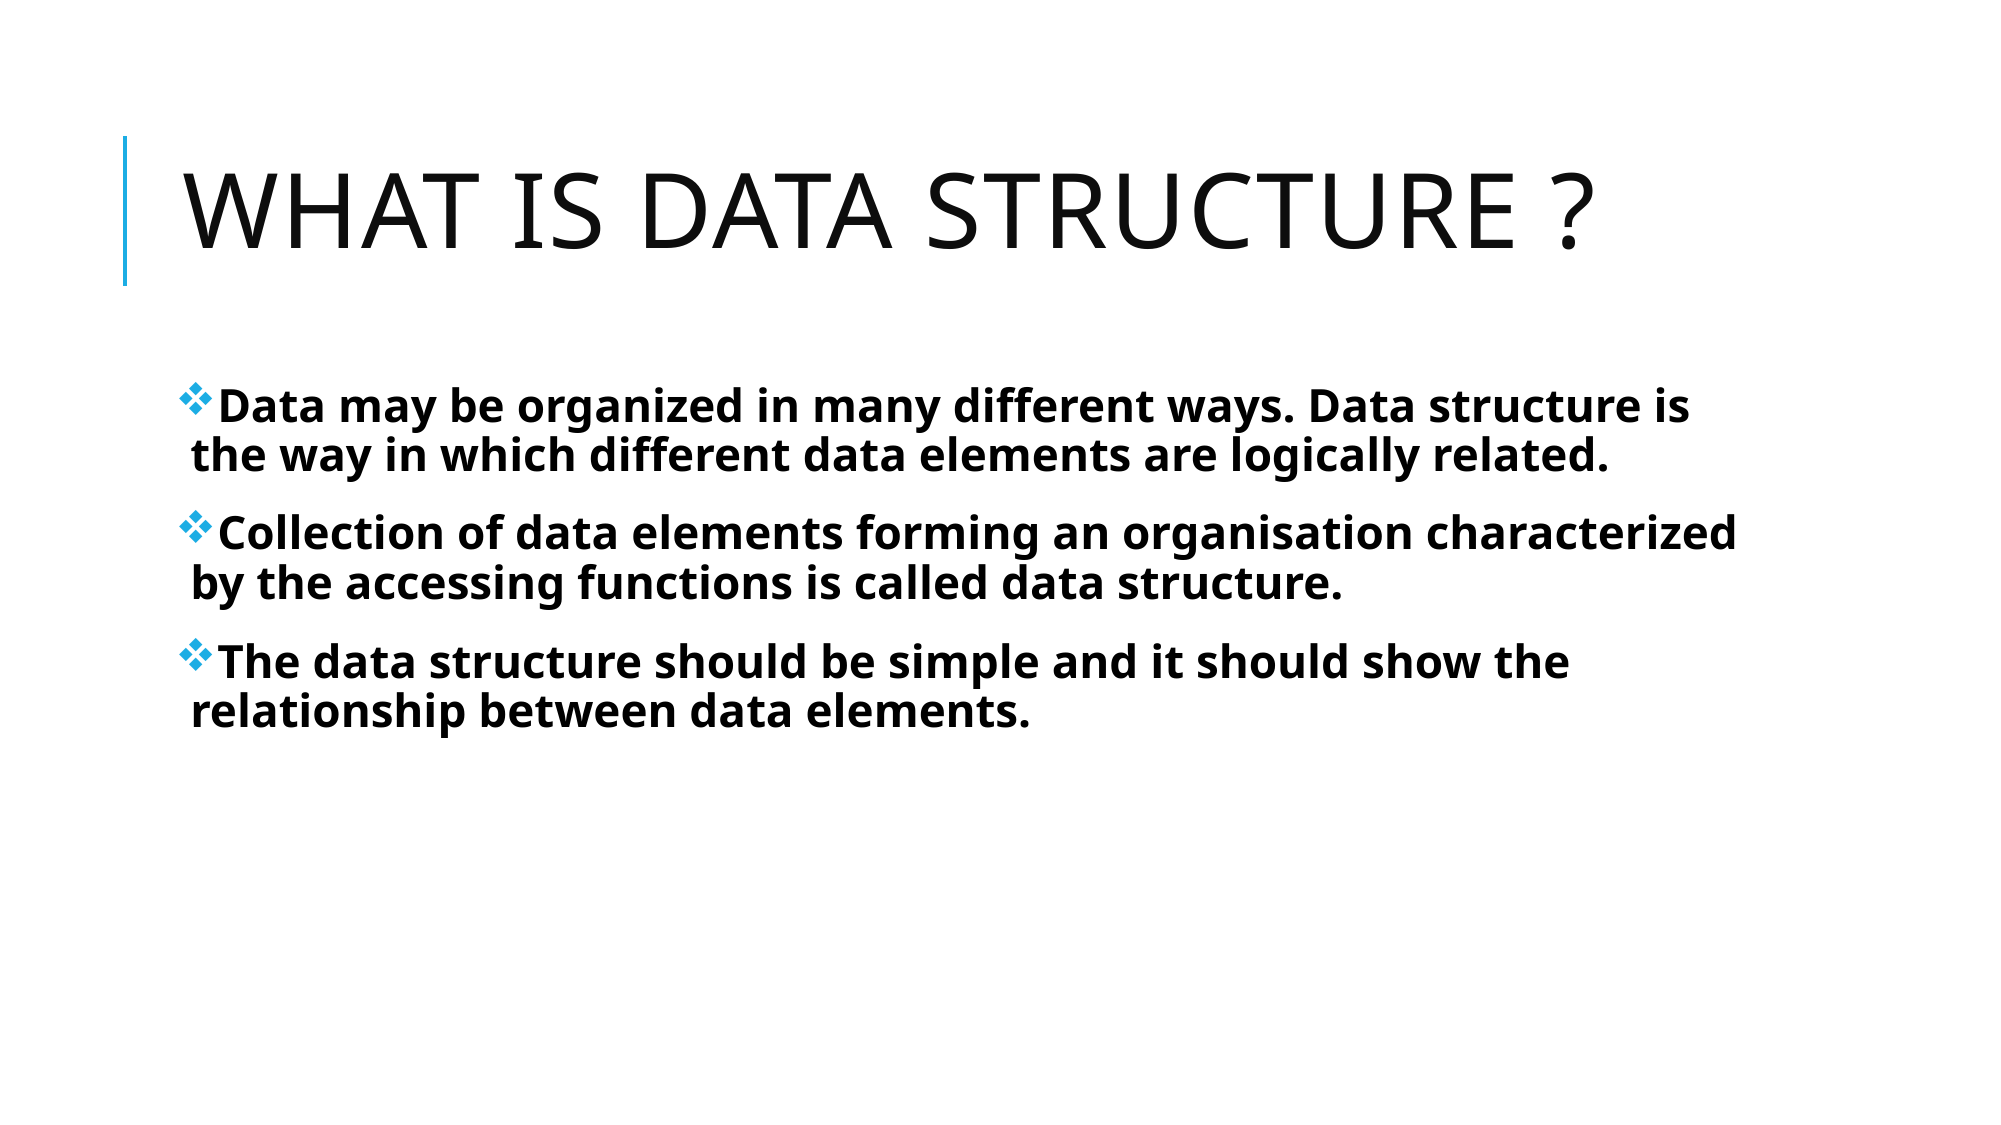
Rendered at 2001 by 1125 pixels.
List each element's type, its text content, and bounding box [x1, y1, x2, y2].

list Data may be organized in many different ways. Data structure is the way in which different data elements are logically related. Collection of data elements forming an organisation characterized by the accessing functions is called data structure. The data structure should be simple and it should show the relationship between data elements. [168, 375, 1763, 1035]
title WHAT IS Data Structure ? [168, 96, 1763, 342]
